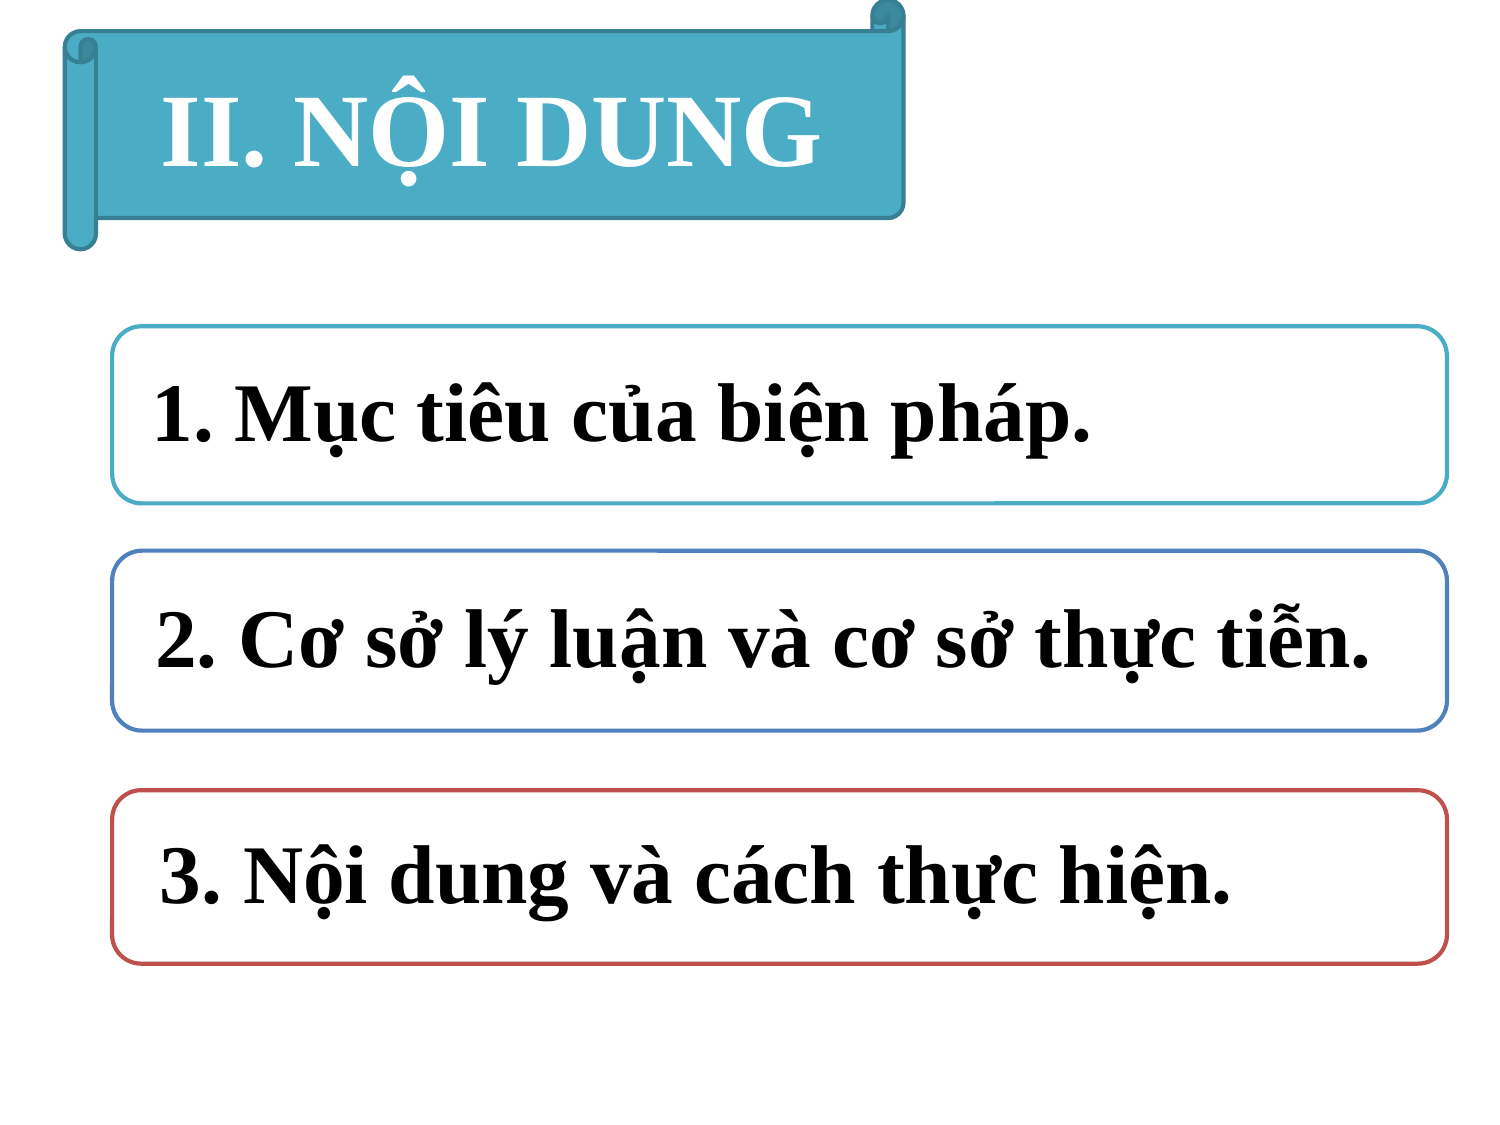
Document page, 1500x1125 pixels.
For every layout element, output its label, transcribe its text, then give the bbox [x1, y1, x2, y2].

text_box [111, 789, 1448, 964]
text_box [111, 325, 1448, 504]
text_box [111, 550, 1448, 731]
text_box II. NỘI DUNG [62, 0, 906, 252]
